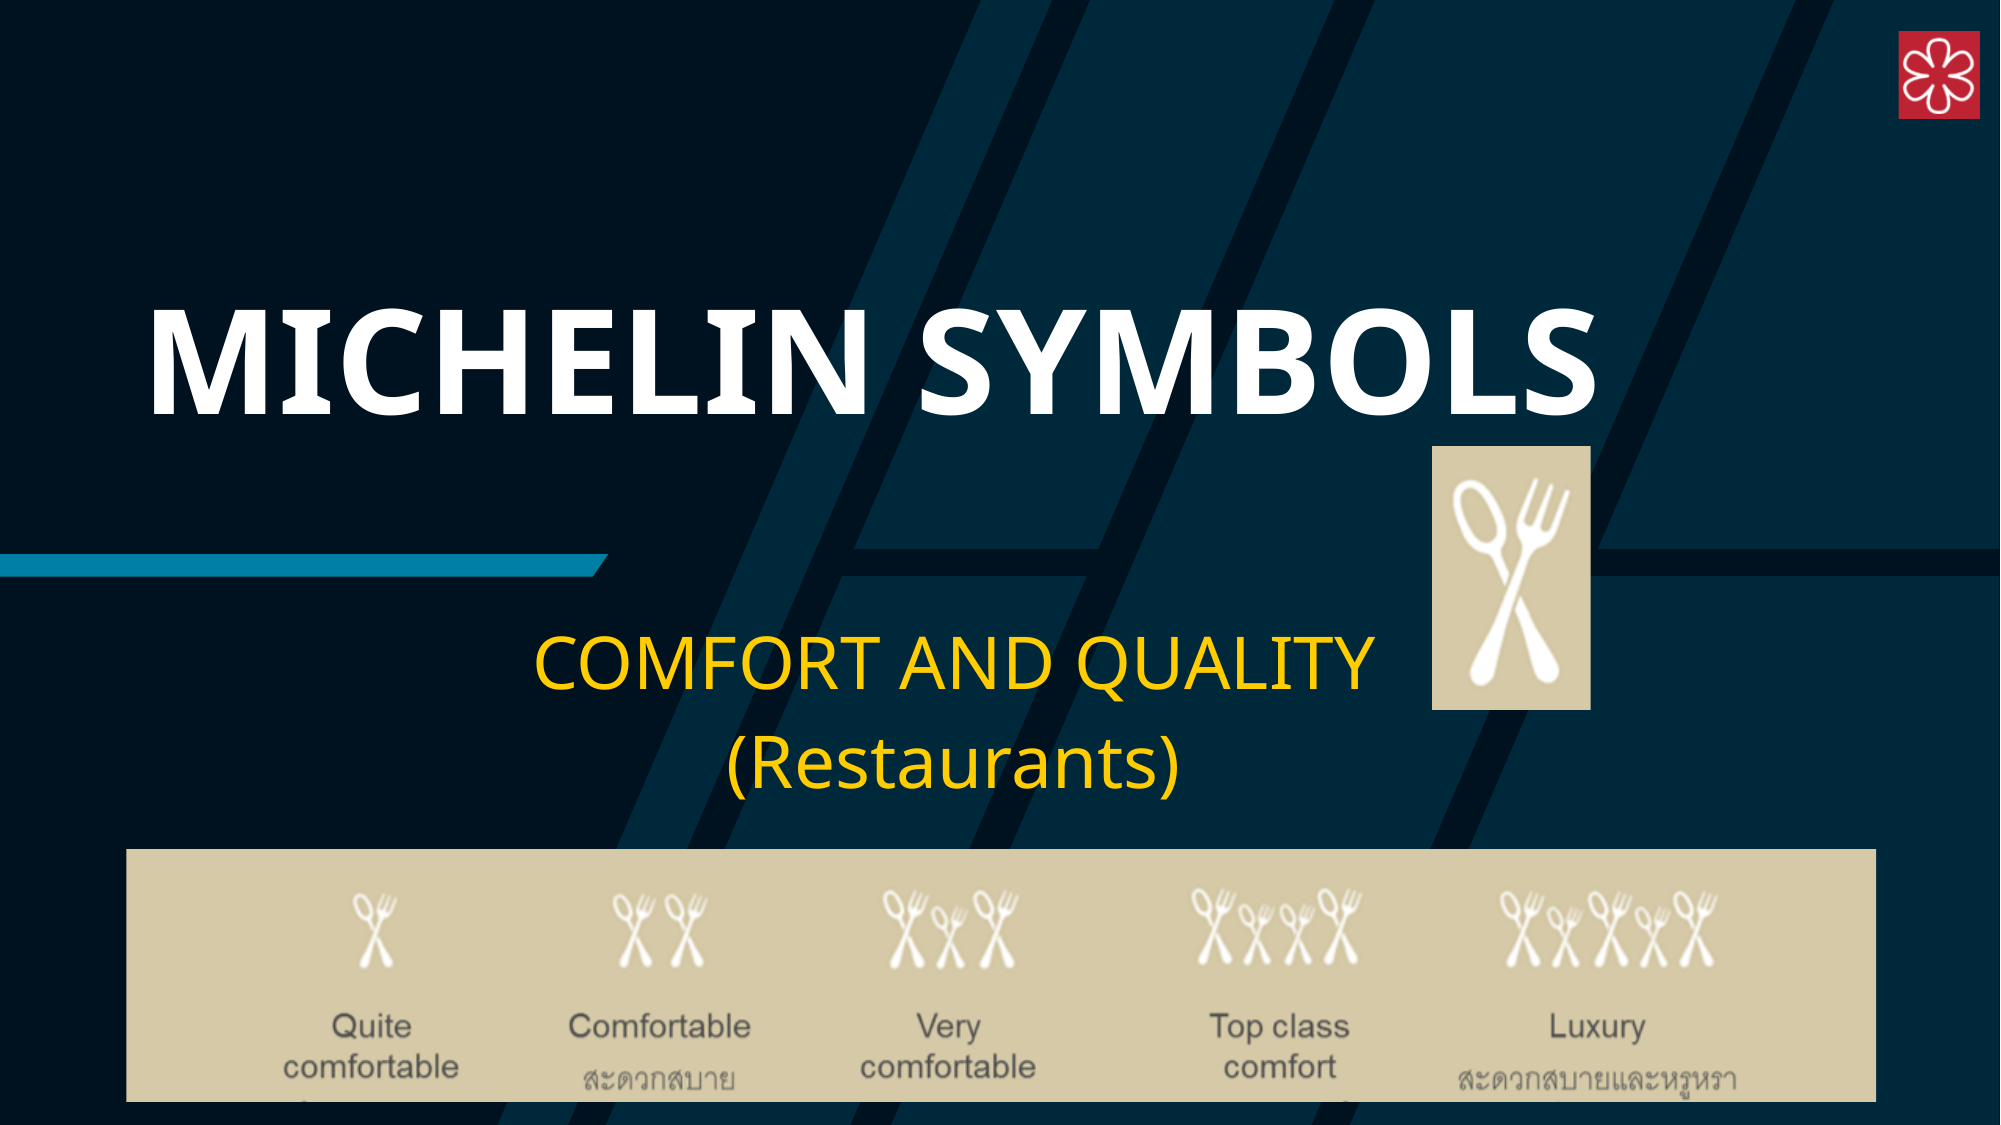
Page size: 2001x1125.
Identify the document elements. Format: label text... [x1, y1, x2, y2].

title MICHELIN SYMBOLS [126, 179, 1851, 554]
subtitle COMFORT AND QUALITY (Restaurants) [126, 619, 1782, 800]
picture [1433, 447, 1591, 710]
picture [1899, 32, 1979, 118]
picture [126, 849, 1876, 1102]
